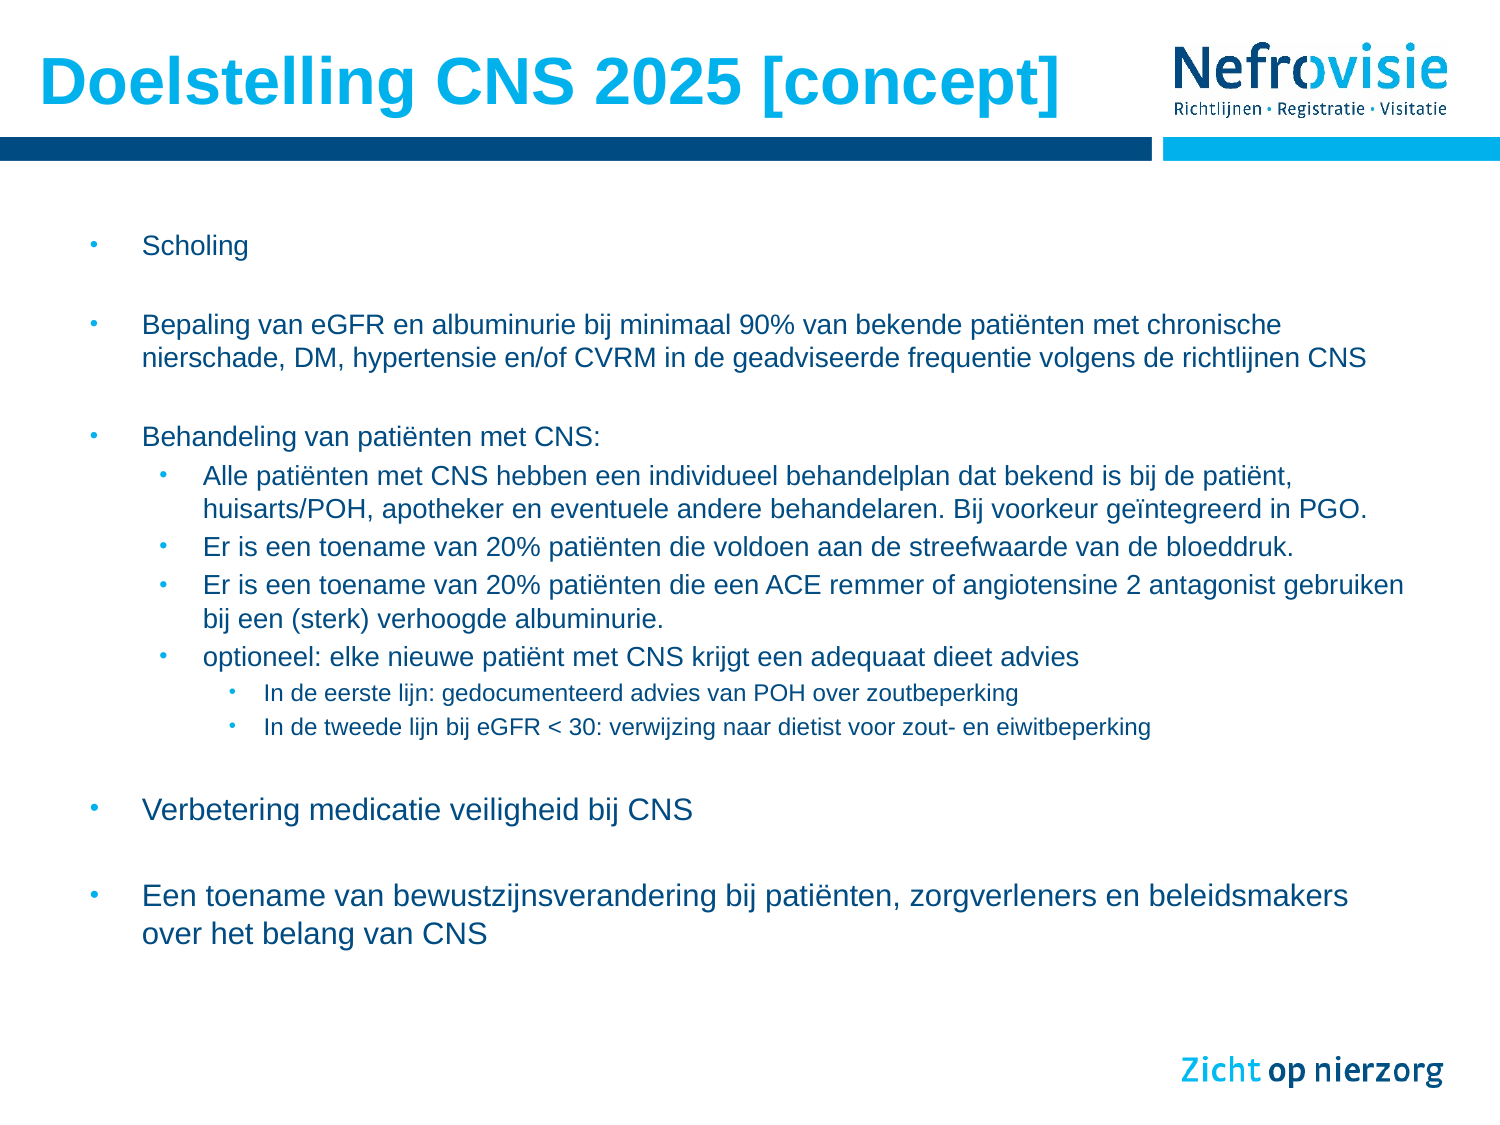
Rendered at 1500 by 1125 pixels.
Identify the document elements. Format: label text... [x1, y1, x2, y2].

title Doelstelling CNS 2025 [concept] [24, 30, 1152, 124]
picture [1429, 73, 1447, 83]
picture [1175, 1045, 1451, 1094]
picture [1429, 62, 1440, 68]
list Scholing Bepaling van eGFR en albuminurie bij minimaal 90% van bekende patiënten met chronische nierschade, DM, hypertensie en/of CVRM in de geadviseerde frequentie volgens de richtlijnen CNS Behandeling van patiënten met CNS: Alle patiënten met CNS hebben een individueel behandelplan dat bekend is bij de patiënt, huisarts/POH, apotheker en eventuele andere behandelaren. Bij voorkeur geïntegreerd in PGO. Er is een toename van 20% patiënten die voldoen aan de streefwaarde van de bloeddruk. Er is een toename van 20% patiënten die een ACE remmer of angiotensine 2 antagonist gebruiken bij een (sterk) verhoogde albuminurie. optioneel: elke nieuwe patiënt met CNS krijgt een adequaat dieet advies In de eerste lijn: gedocumenteerd advies van POH over zoutbeperking In de tweede lijn bij eGFR < 30: verwijzing naar dietist voor zout- en eiwitbeperking Verbetering medicatie veiligheid bij CNS Een toename van bewustzijnsverandering bij patiënten, zorgverleners en beleidsmakers over het belang van CNS [75, 219, 1425, 963]
picture [1175, 42, 1447, 118]
